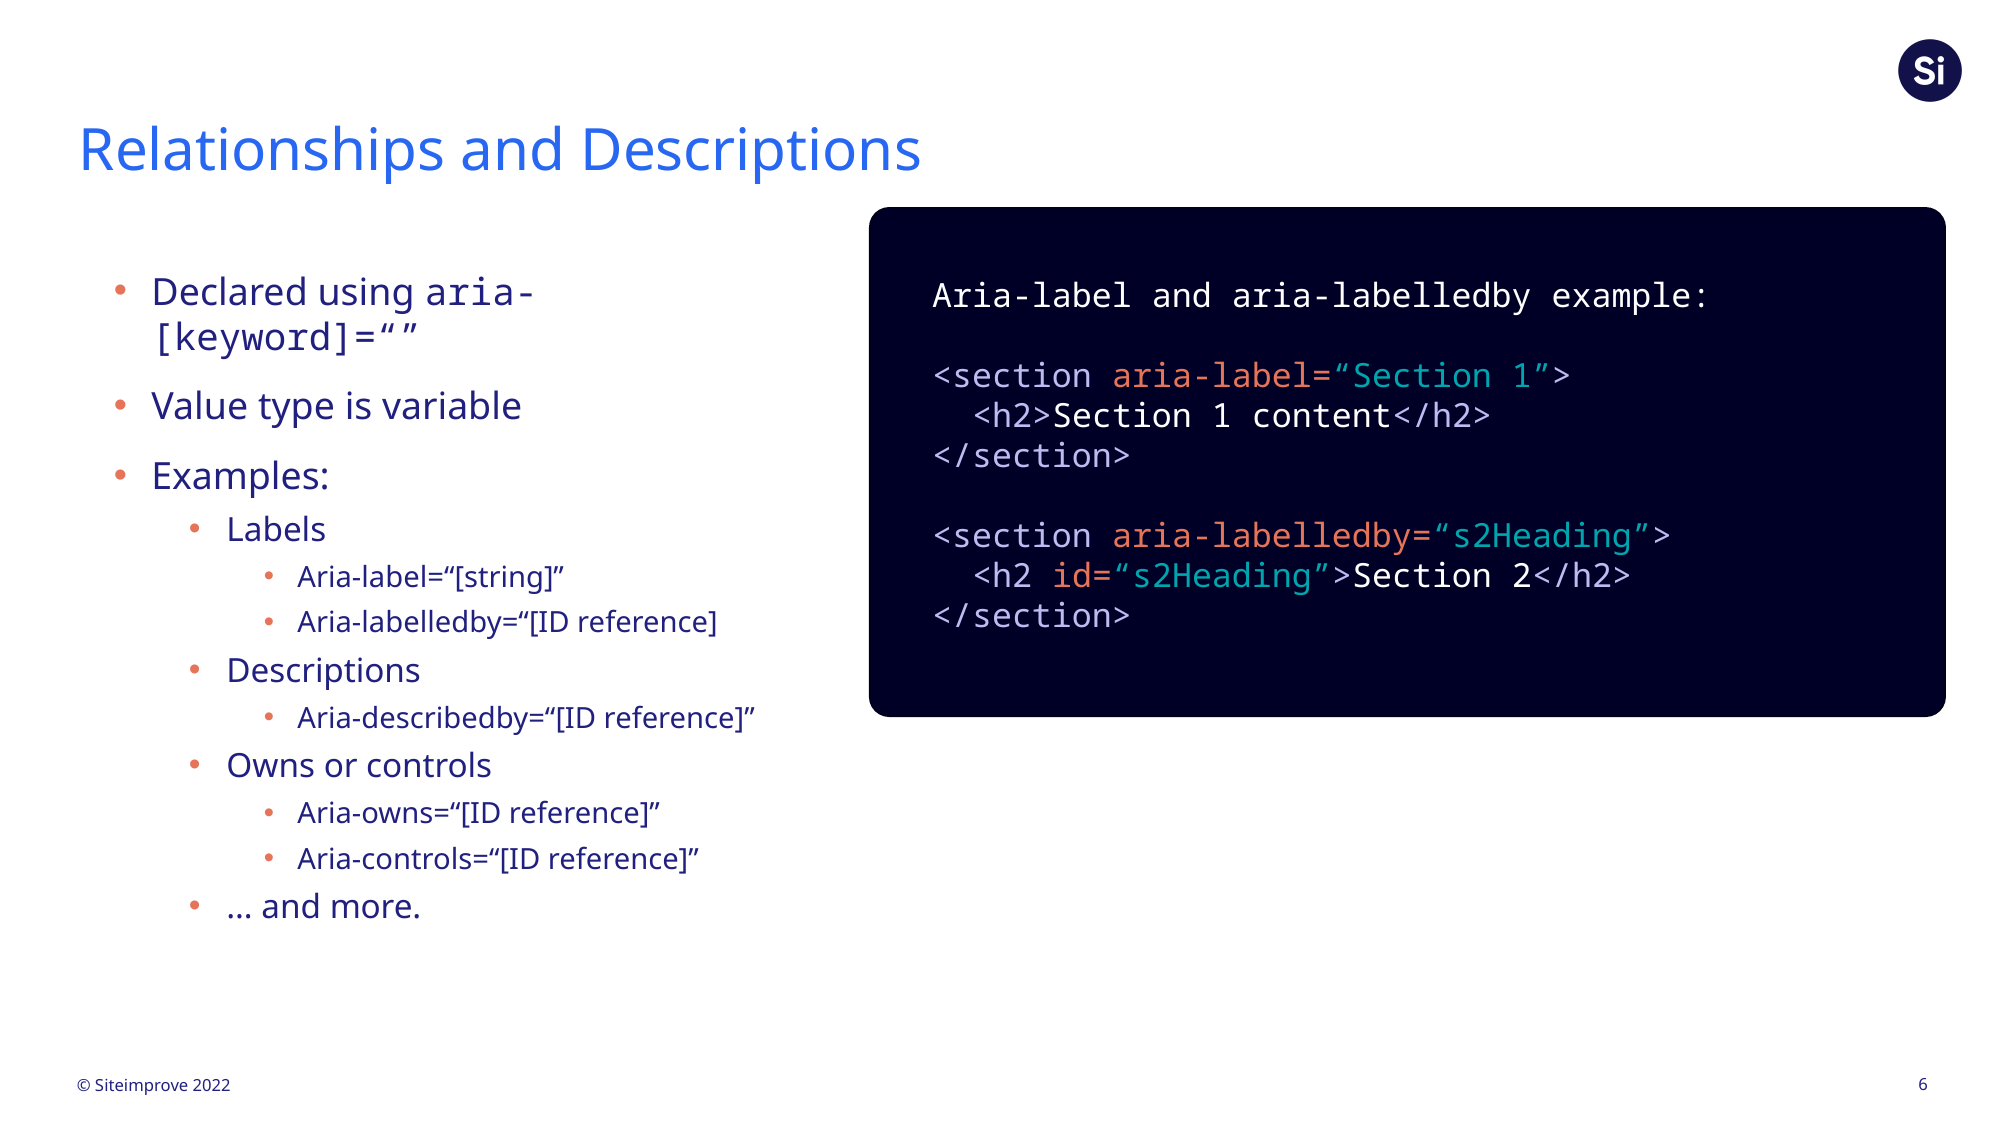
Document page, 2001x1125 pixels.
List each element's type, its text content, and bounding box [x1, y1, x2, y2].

list Declared using aria-[keyword]=“” Value type is variable Examples: Labels Aria-label=“[string]” Aria-labelledby=“[ID reference] Descriptions Aria-describedby=“[ID reference]” Owns or controls Aria-owns=“[ID reference]” Aria-controls=“[ID reference]” … and more. [114, 267, 795, 1045]
text_box [869, 208, 1945, 716]
slide_number 6 [1884, 1045, 1962, 1125]
picture [1897, 38, 1963, 103]
text_box Aria-label and aria-labelledby example: <section aria-label=“Section 1”> <h2>Section 1 content</h2> </section> <section aria-labelledby=“s2Heading”> <h2 id=“s2Heading”>Section 2</h2> </section> [917, 267, 1898, 667]
title Relationships and Descriptions [78, 120, 1154, 185]
